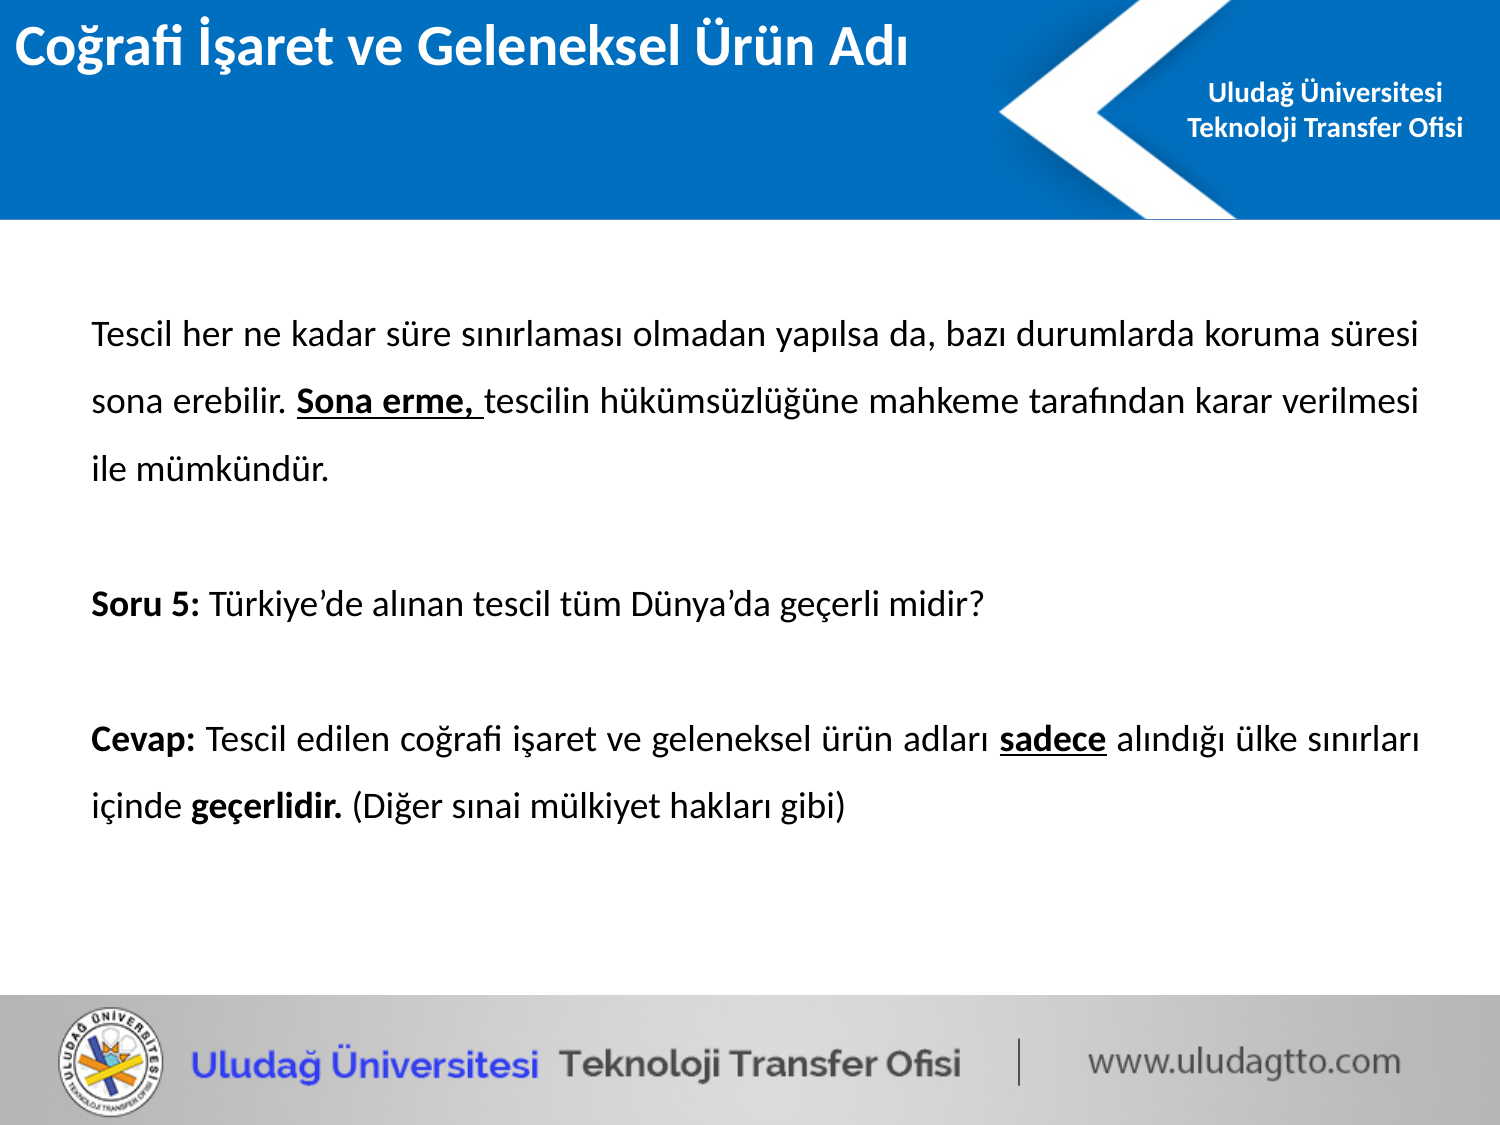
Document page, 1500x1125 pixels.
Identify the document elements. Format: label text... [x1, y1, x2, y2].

text_box Tescil her ne kadar süre sınırlaması olmadan yapılsa da, bazı durumlarda koruma süresi sona erebilir. Sona erme, tescilin hükümsüzlüğüne mahkeme tarafından karar verilmesi ile mümkündür. Soru 5: Türkiye’de alınan tescil tüm Dünya’da geçerli midir? Cevap: Tescil edilen coğrafi işaret ve geleneksel ürün adları sadece alındığı ülke sınırları içinde geçerlidir. (Diğer sınai mülkiyet hakları gibi) [76, 278, 1436, 902]
list Coğrafi İşaret ve Geleneksel Ürün Adı [0, 0, 1022, 218]
picture [0, 995, 1500, 1125]
picture [0, 0, 1500, 219]
